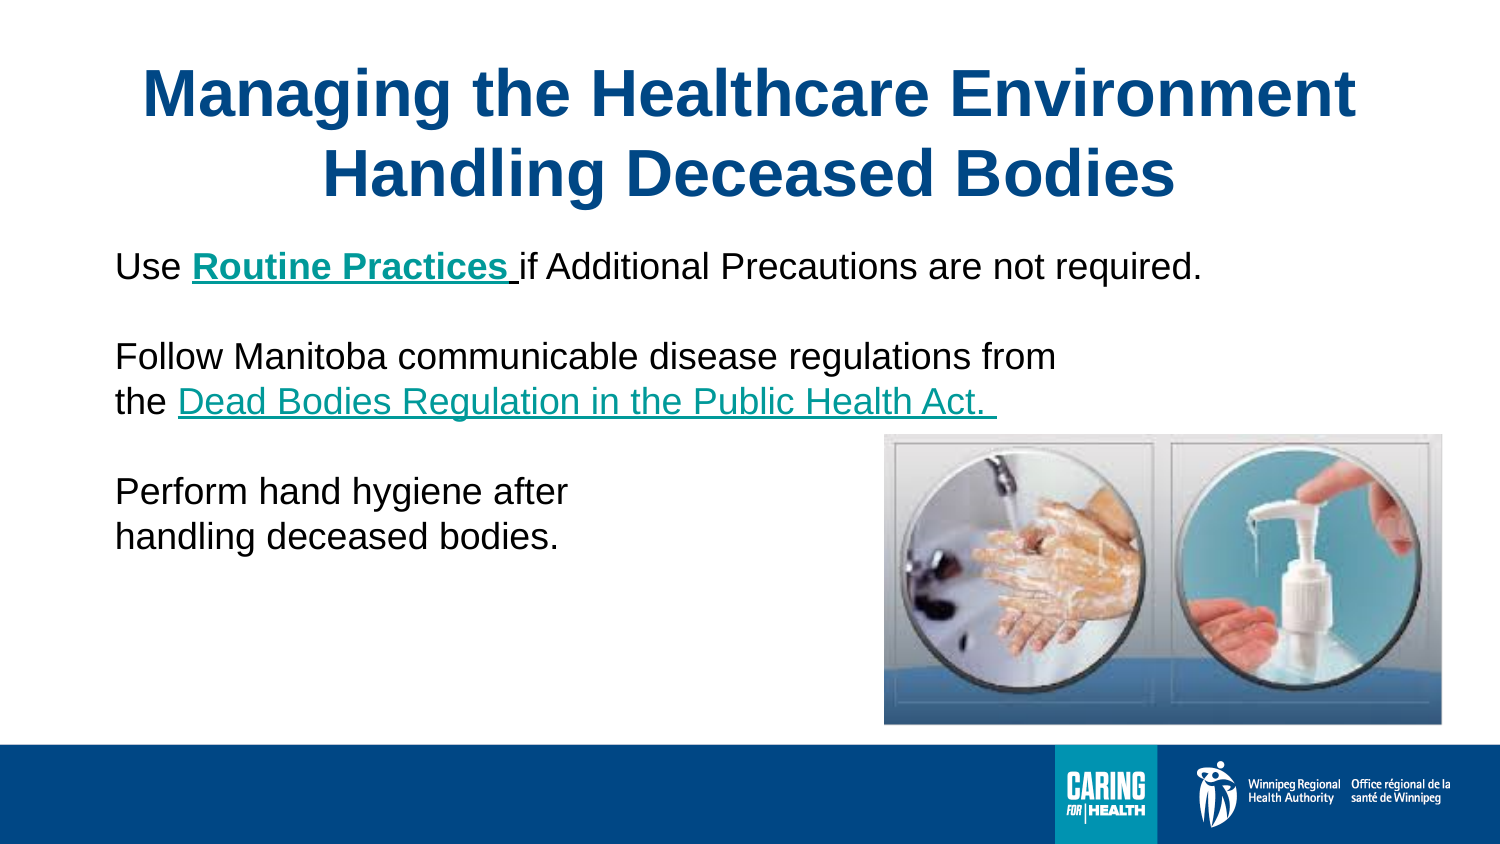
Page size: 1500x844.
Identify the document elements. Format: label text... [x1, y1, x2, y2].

title Managing the Healthcare Environment Handling Deceased Bodies [75, 59, 1425, 200]
list Use Routine Practices if Additional Precautions are not required. Follow Manitoba communicable disease regulations from the Dead Bodies Regulation in the Public Health Act. Perform hand hygiene after handling deceased bodies. [99, 234, 1425, 685]
picture [0, 0, 1500, 844]
